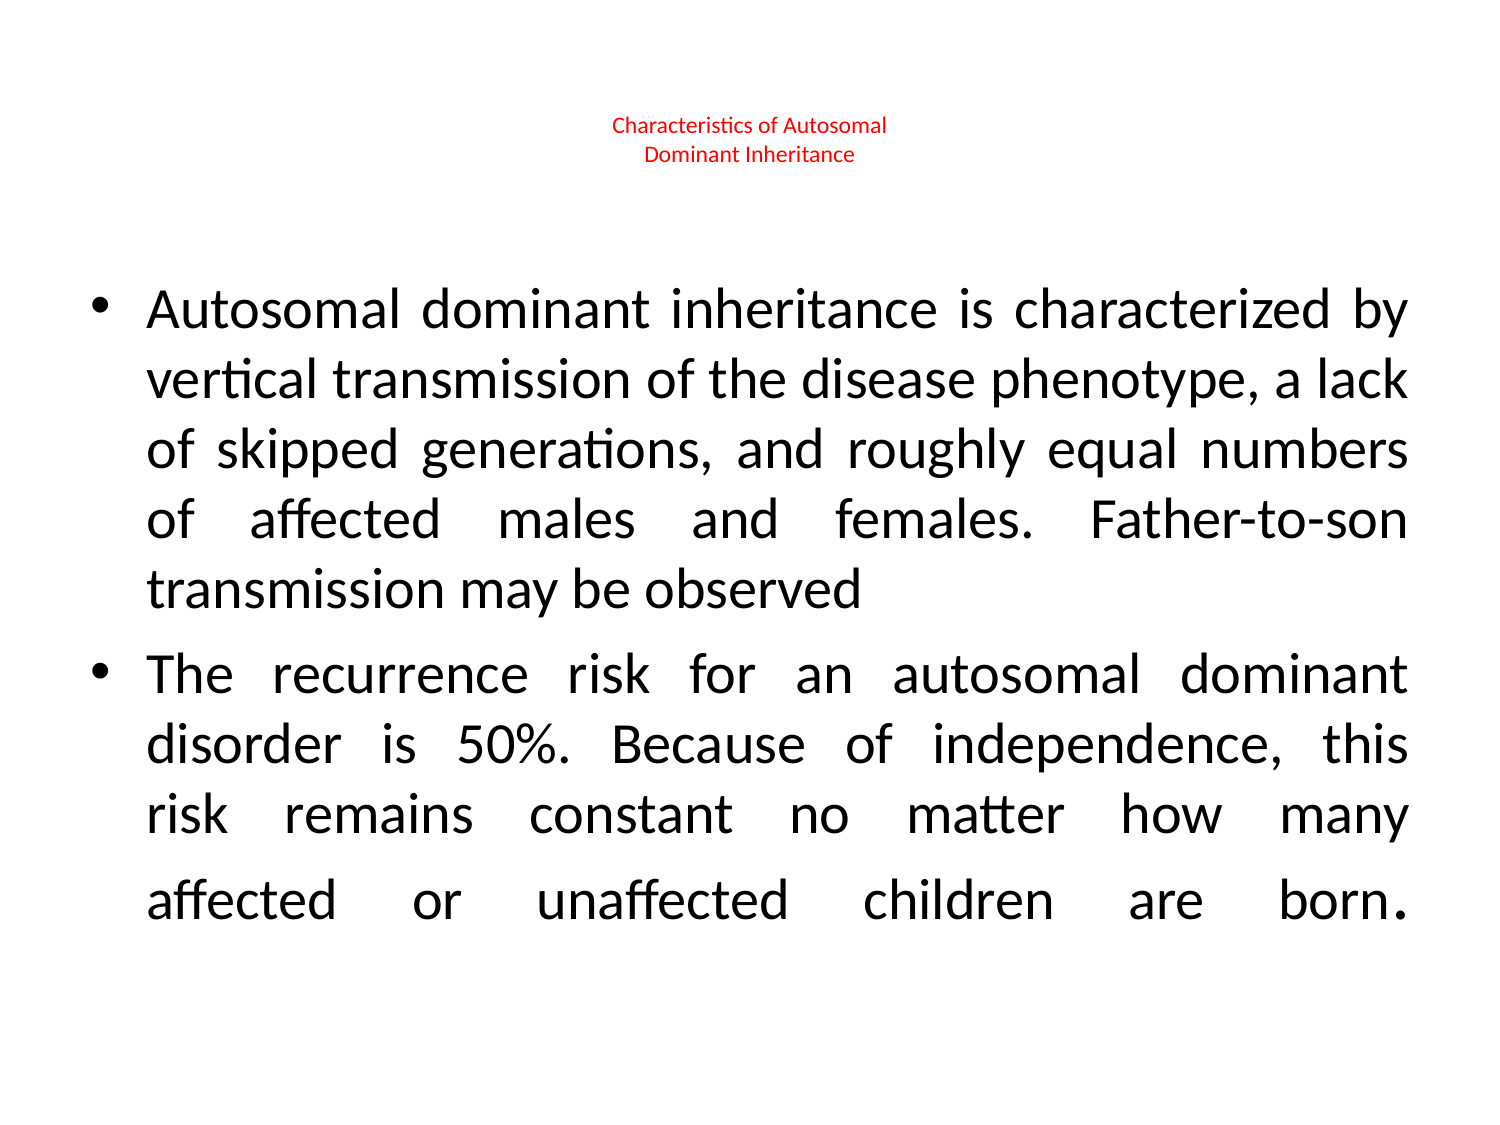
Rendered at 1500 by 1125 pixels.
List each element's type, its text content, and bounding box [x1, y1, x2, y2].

list Autosomal dominant inheritance is characterized by vertical transmission of the disease phenotype, a lack of skipped generations, and roughly equal numbers of affected males and females. Father-to-son transmission may be observed The recurrence risk for an autosomal dominant disorder is 50%. Because of independence, this risk remains constant no matter how many affected or unaffected children are born. [75, 262, 1425, 1005]
title Characteristics of Autosomal Dominant Inheritance [75, 45, 1425, 233]
